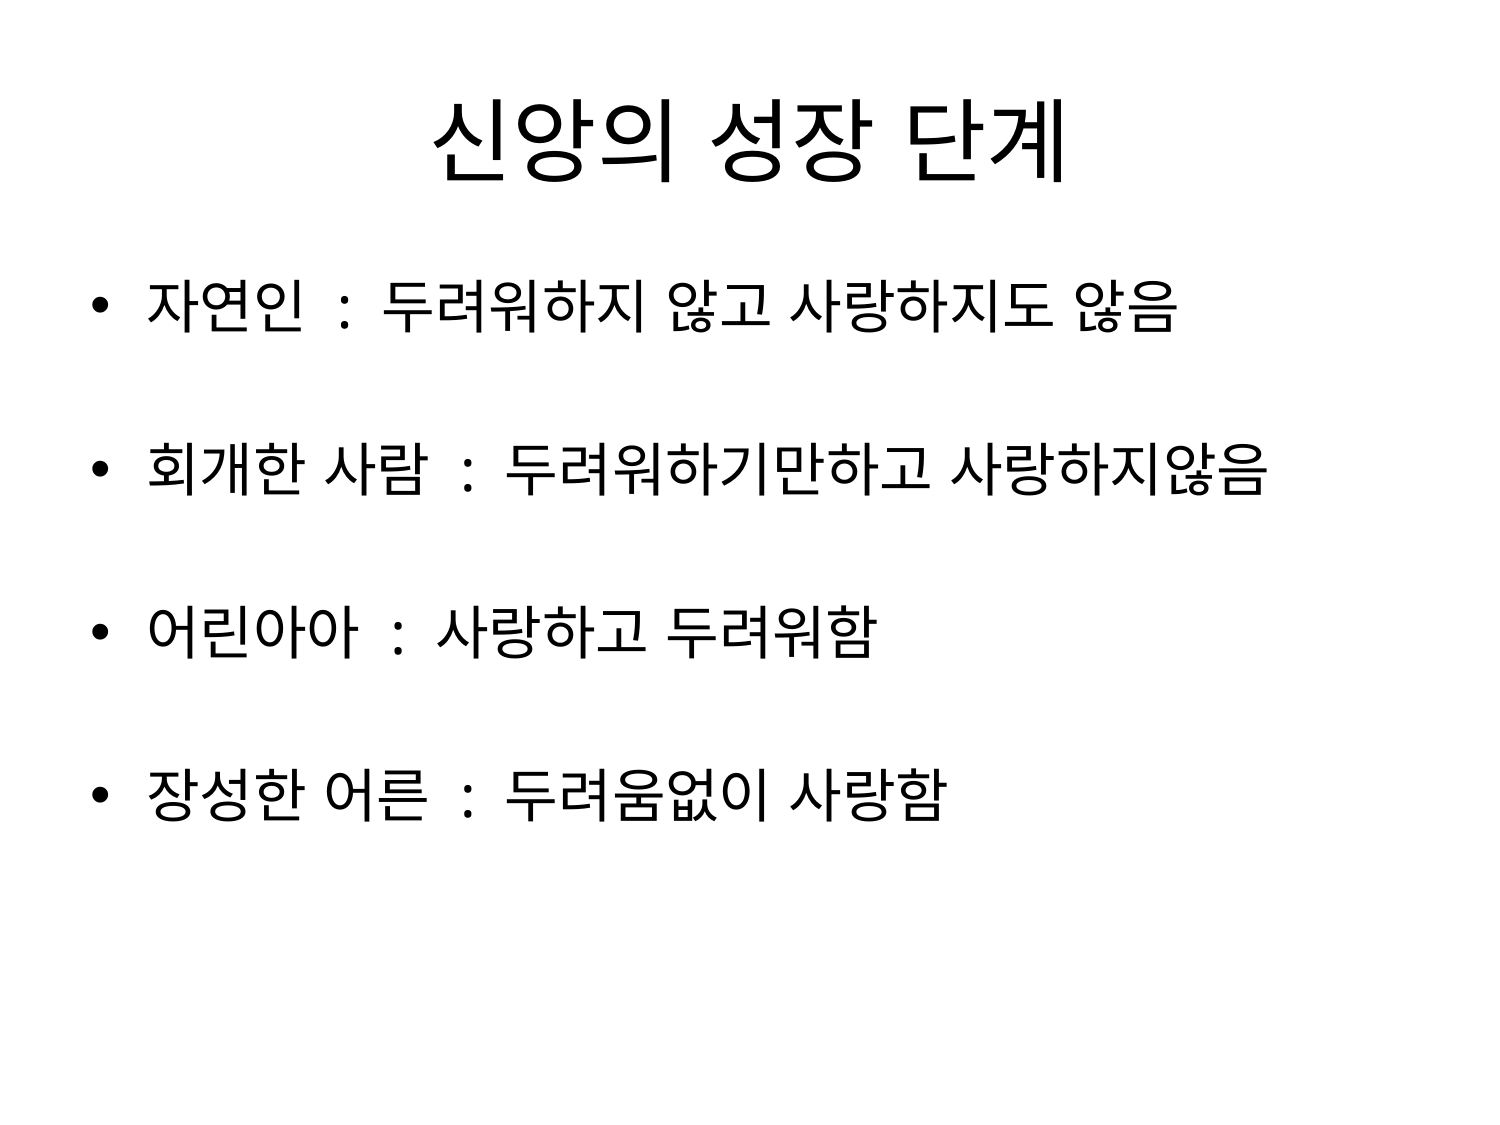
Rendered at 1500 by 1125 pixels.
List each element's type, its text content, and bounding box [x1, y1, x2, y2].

list 자연인 : 두려워하지 않고 사랑하지도 않음 회개한 사람 : 두려워하기만하고 사랑하지않음 어린아아 : 사랑하고 두려워함 장성한 어른 : 두려움없이 사랑함 [75, 262, 1425, 1005]
title 신앙의 성장 단계 [75, 45, 1425, 233]
